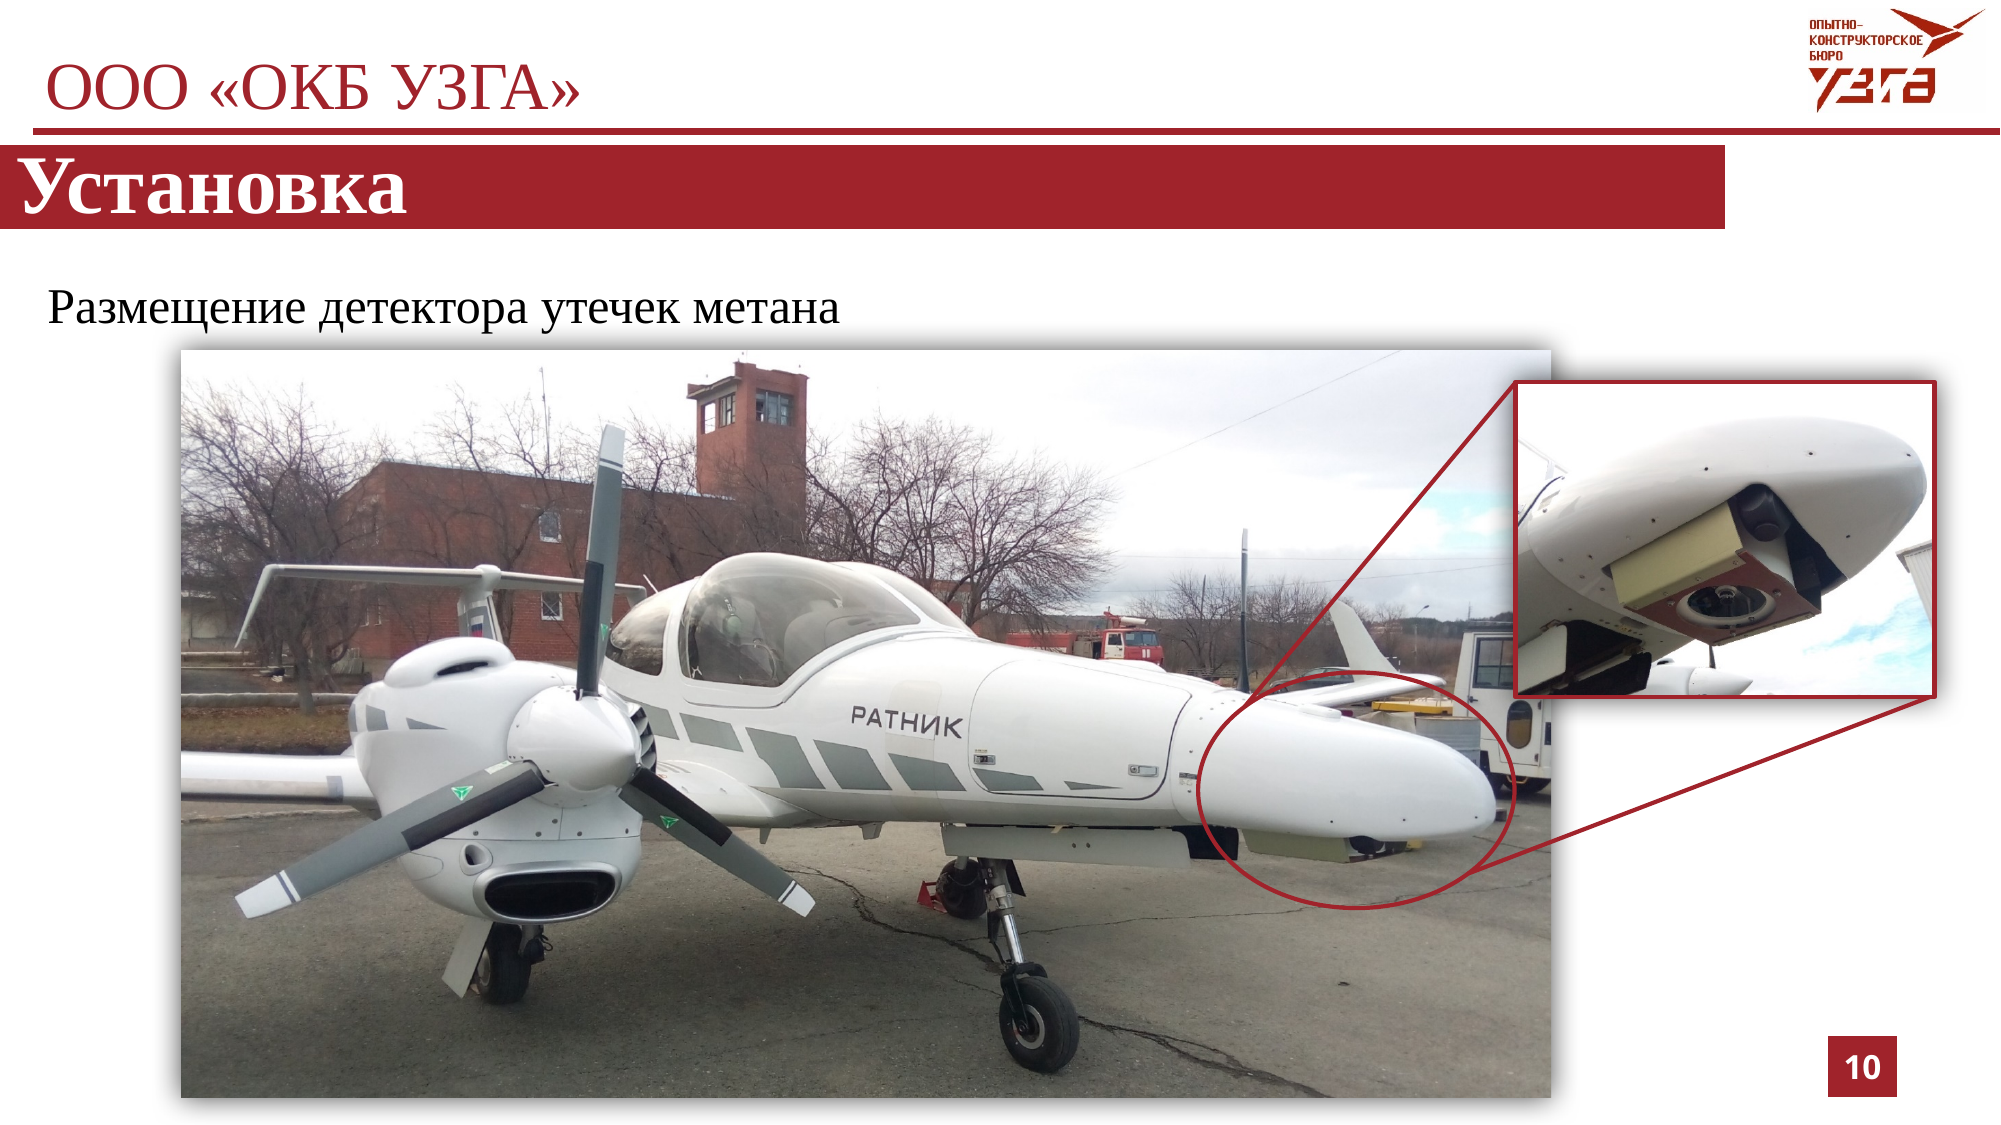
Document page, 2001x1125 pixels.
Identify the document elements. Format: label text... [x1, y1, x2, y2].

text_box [1244, 383, 1515, 707]
picture [154, 350, 1933, 1098]
slide_number 10 [1828, 1036, 1897, 1097]
title Установка [0, 145, 1725, 229]
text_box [0, 0, 2000, 132]
text_box Размещение детектора утечек метана [32, 272, 1769, 1067]
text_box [1468, 697, 1930, 874]
